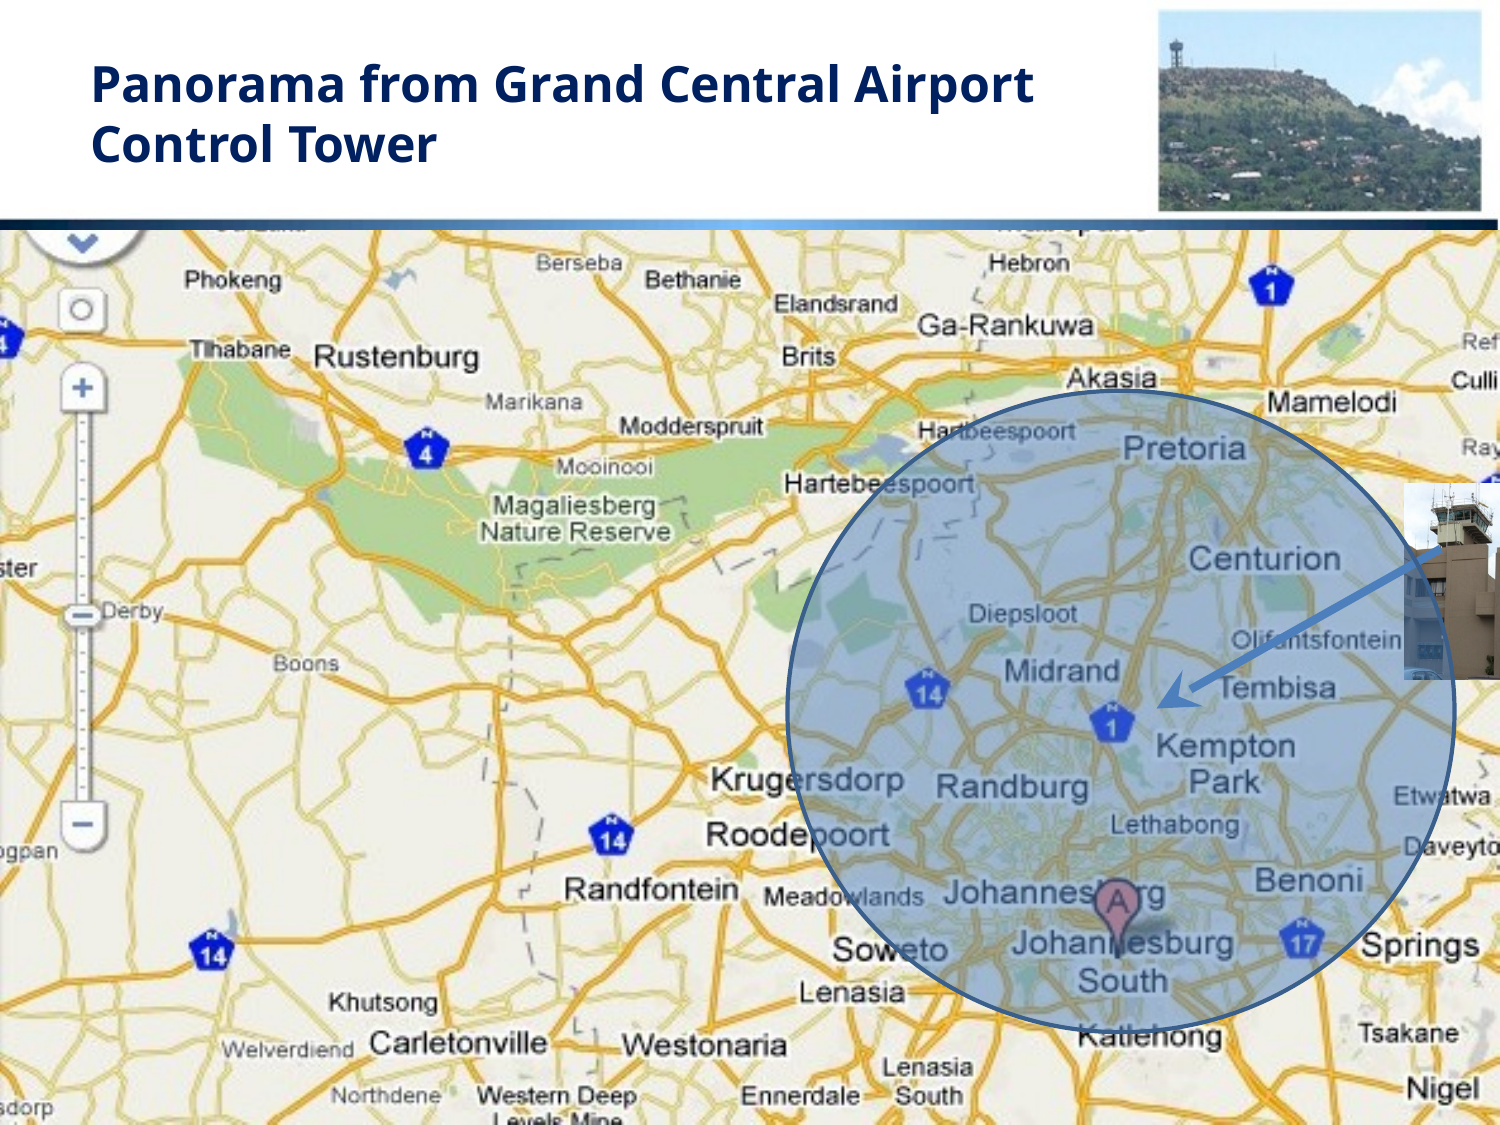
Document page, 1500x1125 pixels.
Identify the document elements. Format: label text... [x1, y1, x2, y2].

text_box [1156, 548, 1442, 709]
picture [0, 0, 1500, 1125]
title Panorama from Grand Central Airport Control Tower [75, 45, 1137, 230]
